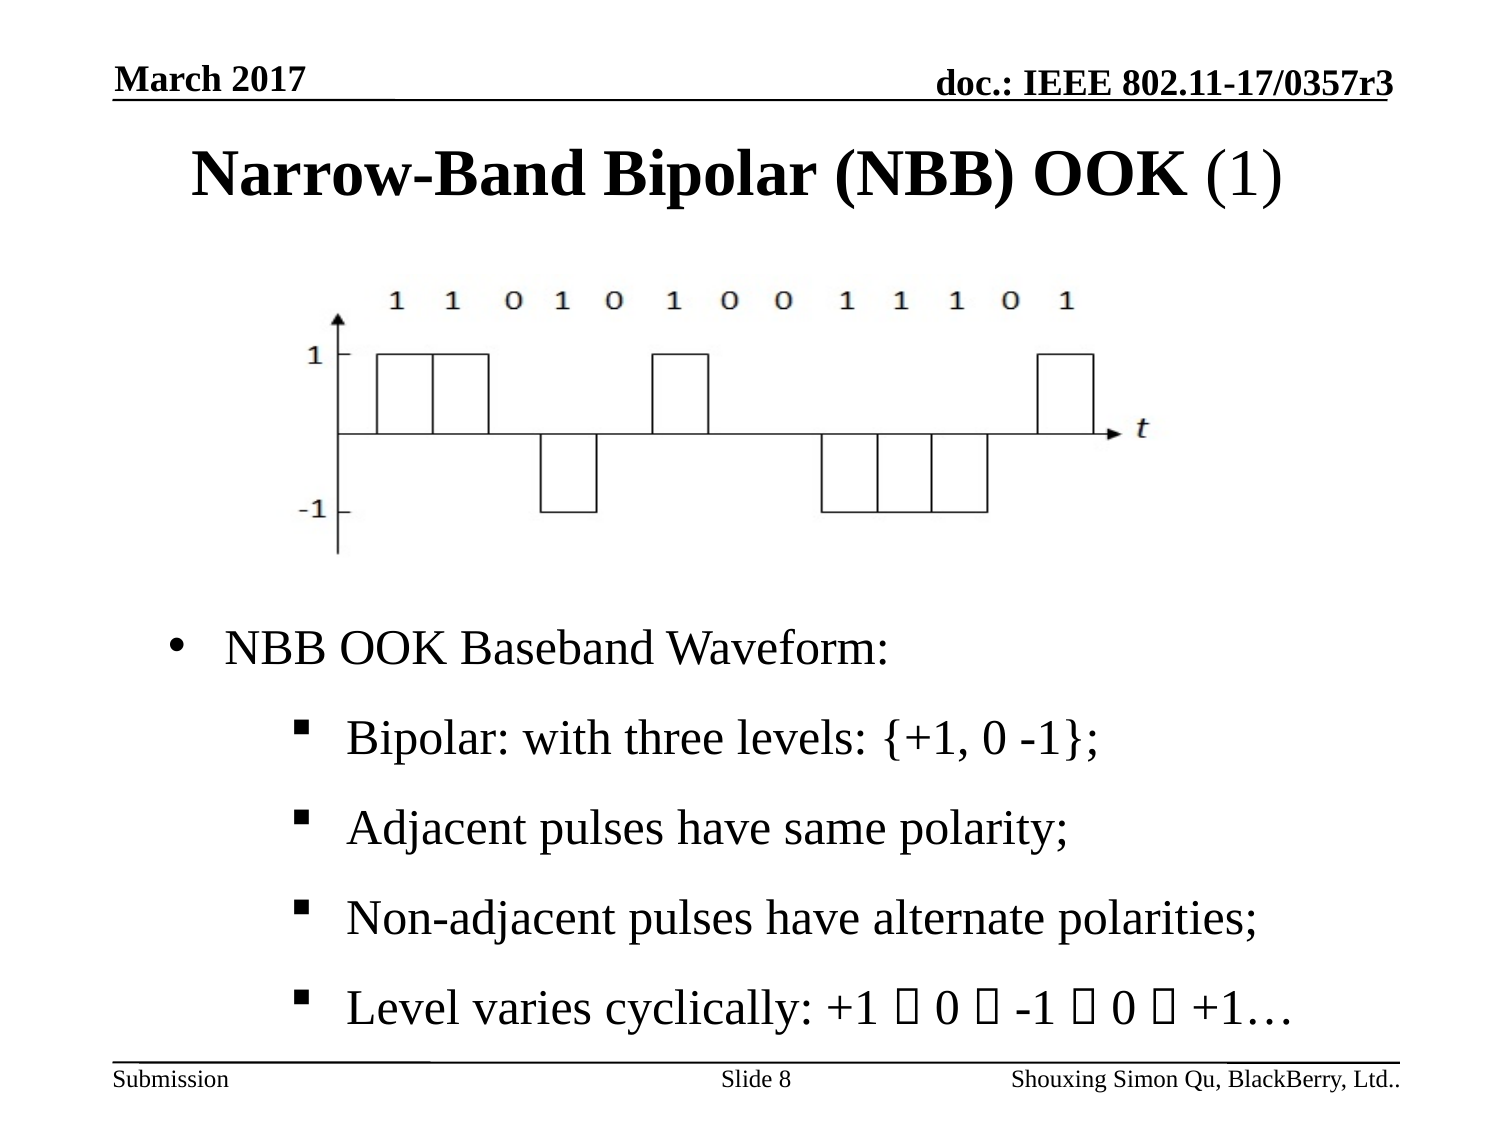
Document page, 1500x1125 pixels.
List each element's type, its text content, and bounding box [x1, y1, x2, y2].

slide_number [114, 54, 493, 100]
text_box NBB OOK Baseband Waveform: Bipolar: with three levels: {+1, 0 -1}; Adjacent pulses have same polarity; Non-adjacent pulses have alternate polarities; Level varies cyclically: +1  0  -1  0  +1… [152, 598, 1402, 1050]
text_box Narrow-Band Bipolar (NBB) OOK (1) [112, 112, 1363, 225]
slide_number Slide 8 [712, 1061, 800, 1123]
picture [276, 274, 1199, 559]
footer Shouxing Simon Qu, BlackBerry, Ltd.. [902, 1061, 1402, 1093]
